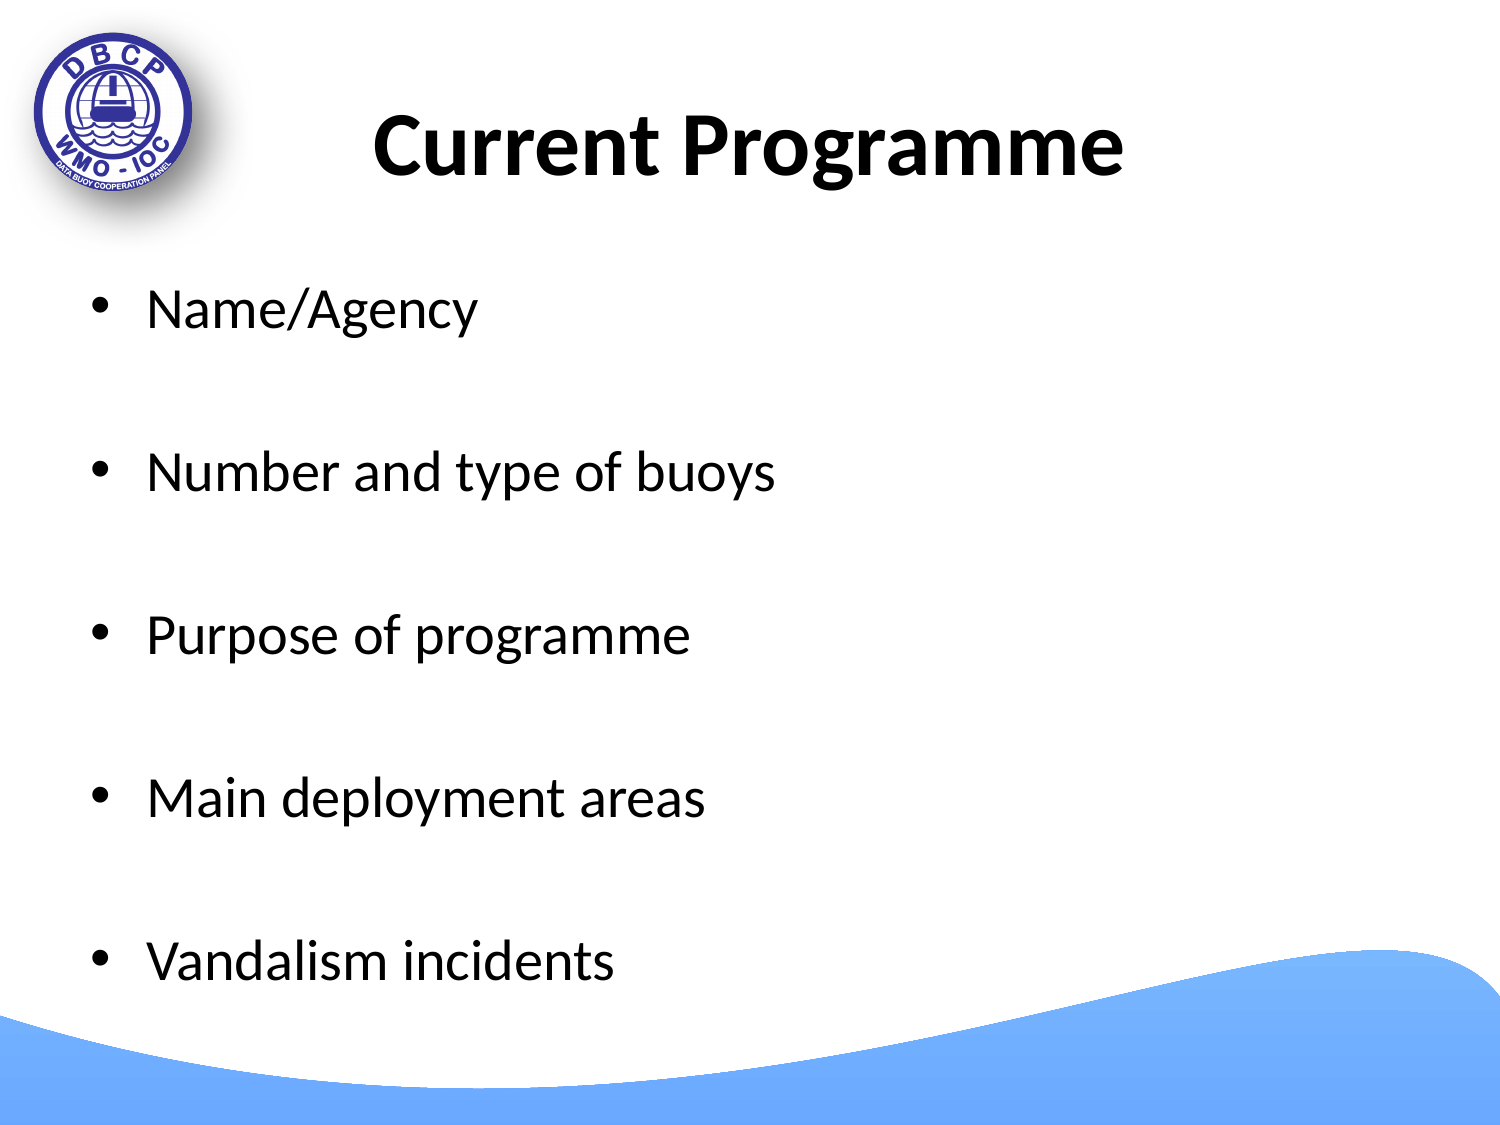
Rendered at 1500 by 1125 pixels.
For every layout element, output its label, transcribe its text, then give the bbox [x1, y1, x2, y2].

list Name/Agency Number and type of buoys Purpose of programme Main deployment areas Vandalism incidents [75, 262, 1425, 1005]
title Current Programme [75, 45, 1425, 233]
picture [33, 32, 193, 192]
